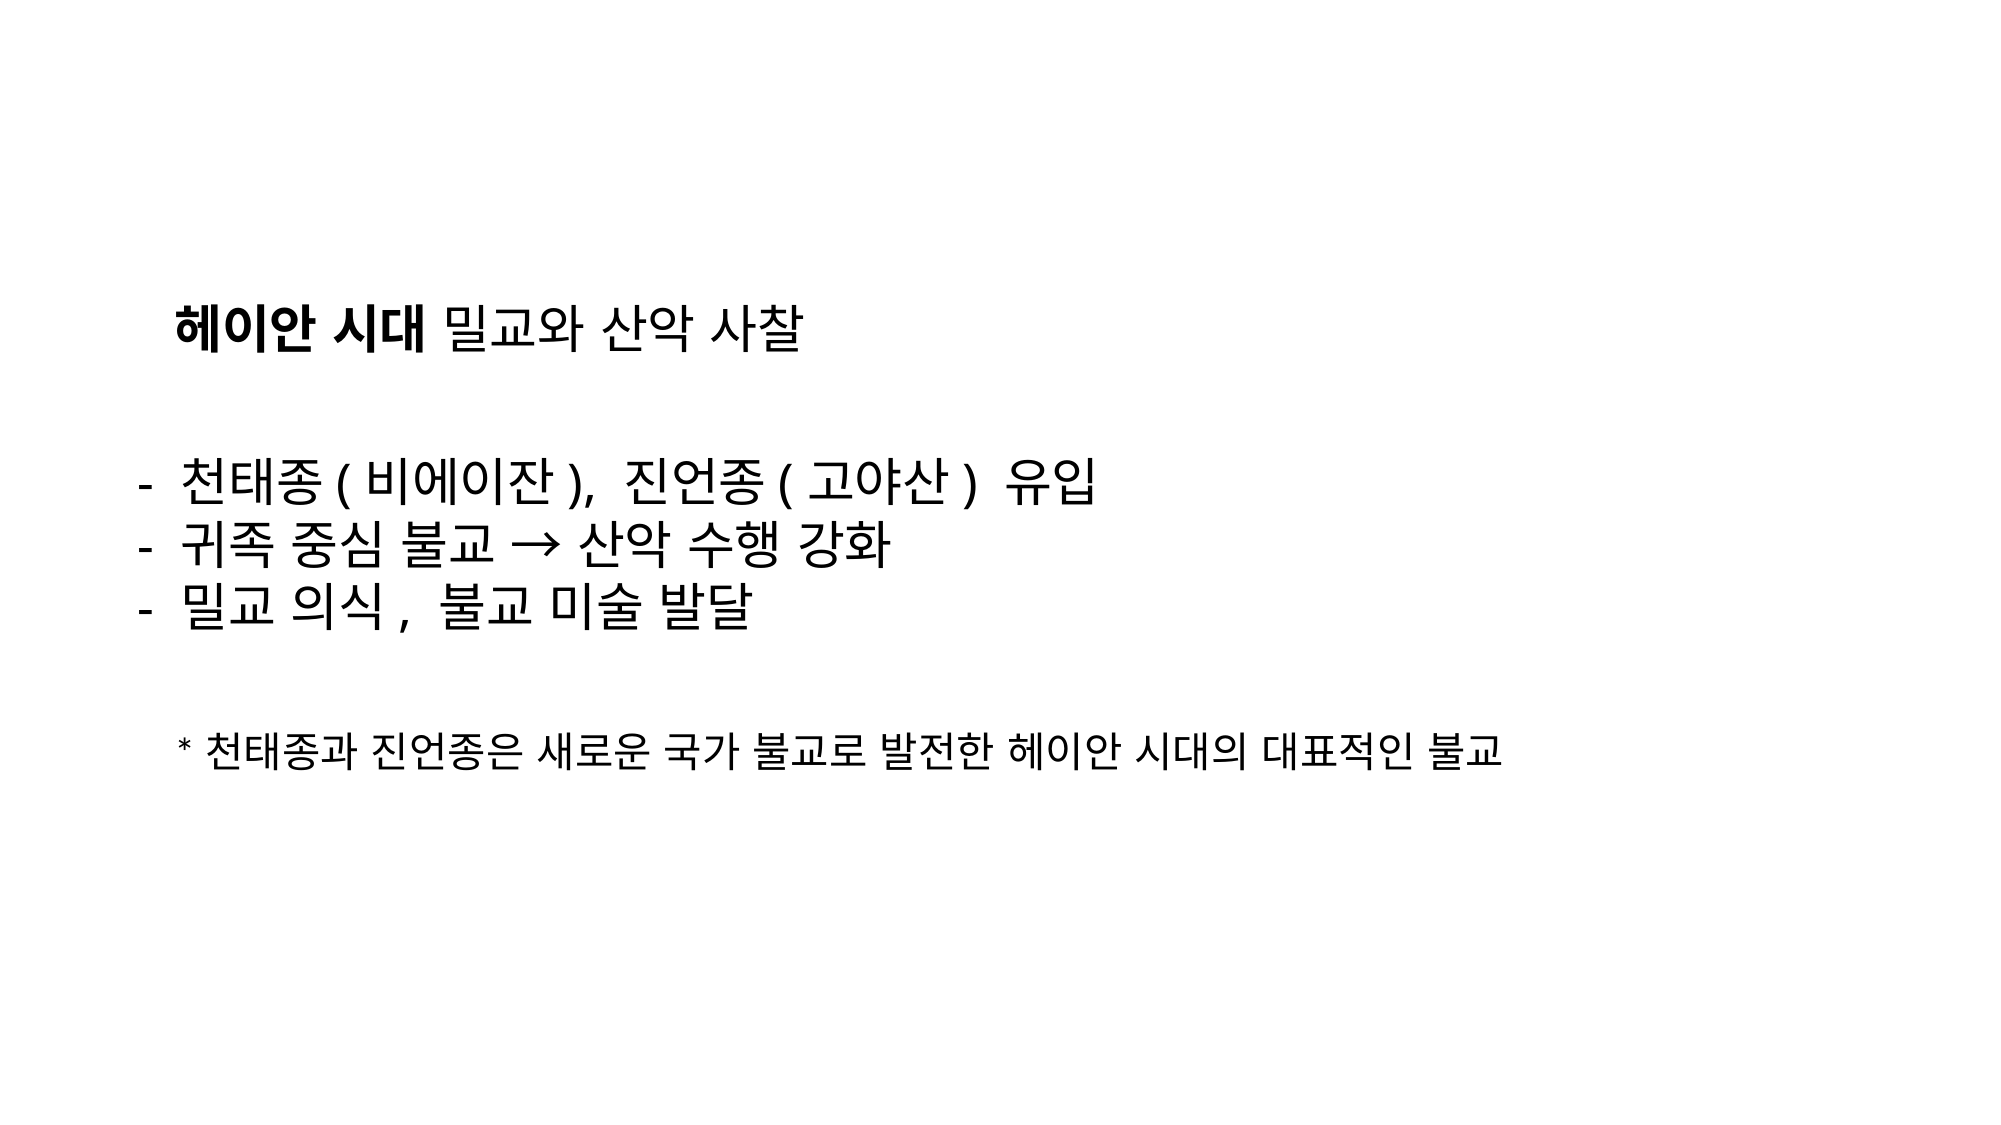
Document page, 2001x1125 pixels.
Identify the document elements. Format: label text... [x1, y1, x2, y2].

text_box *천태종과 진언종은 새로운 국가 불교로 발전한 헤이안 시대의 대표적인 불교 [159, 717, 1520, 783]
text_box 헤이안 시대 밀교와 산악 사찰 [159, 289, 821, 367]
text_box - 천태종(비에이잔), 진언종(고야산) 유입 - 귀족 중심 불교 → 산악 수행 강화 - 밀교 의식, 불교 미술 발달 [123, 442, 1327, 708]
